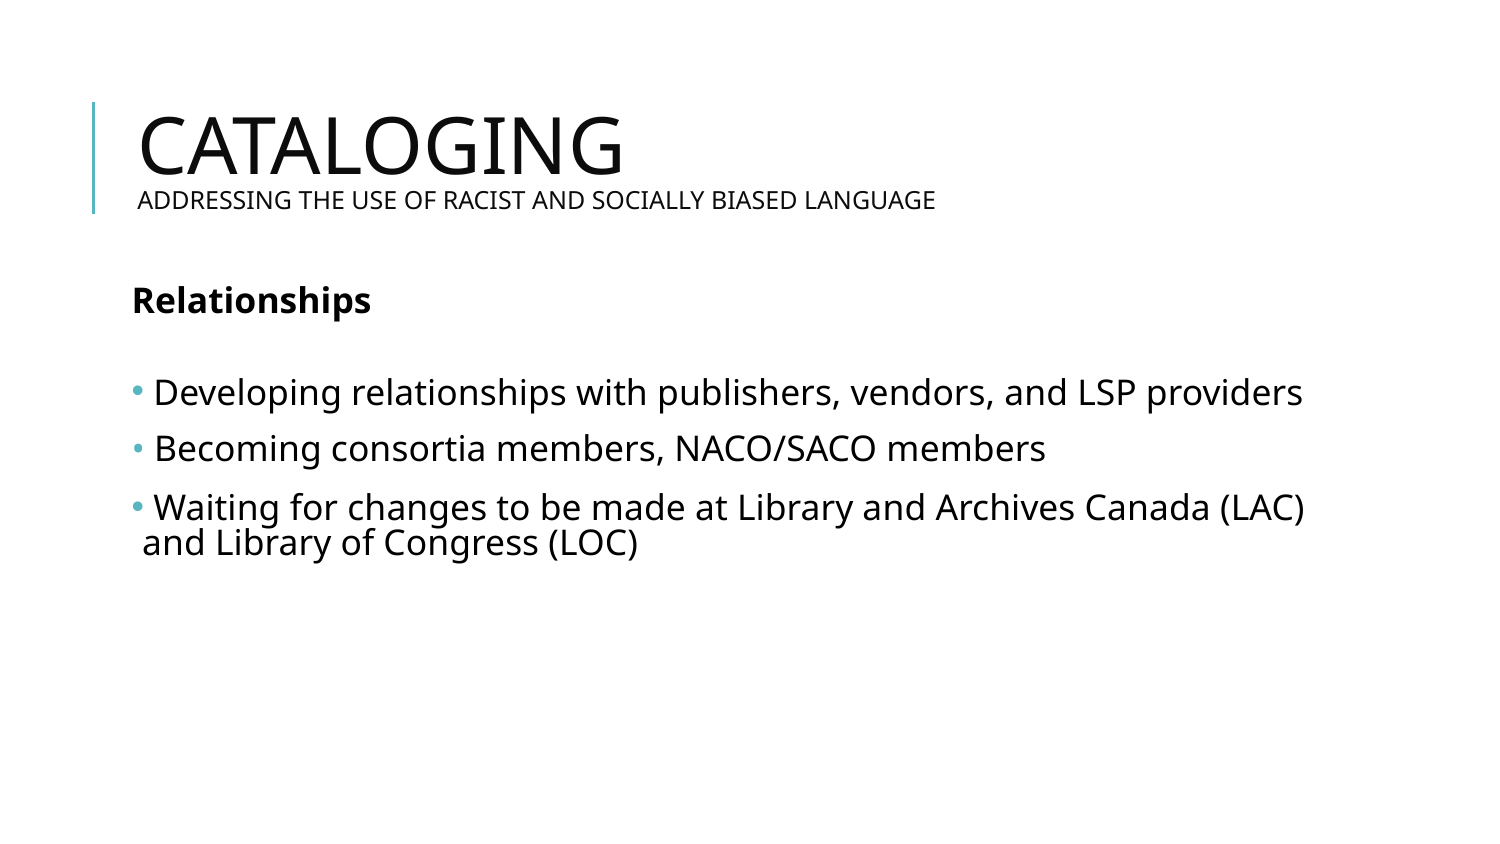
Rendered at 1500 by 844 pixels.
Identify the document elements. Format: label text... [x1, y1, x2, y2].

list Relationships Developing relationships with publishers, vendors, and LSP providers Becoming consortia members, NACO/SACO members Waiting for changes to be made at Library and Archives Canada (LAC) and Library of Congress (LOC) [126, 281, 1322, 777]
title CATALOGING ADDRESSING THE USE OF RACIST AND SOCIALLY BIASED LANGUAGE [126, 71, 1322, 257]
